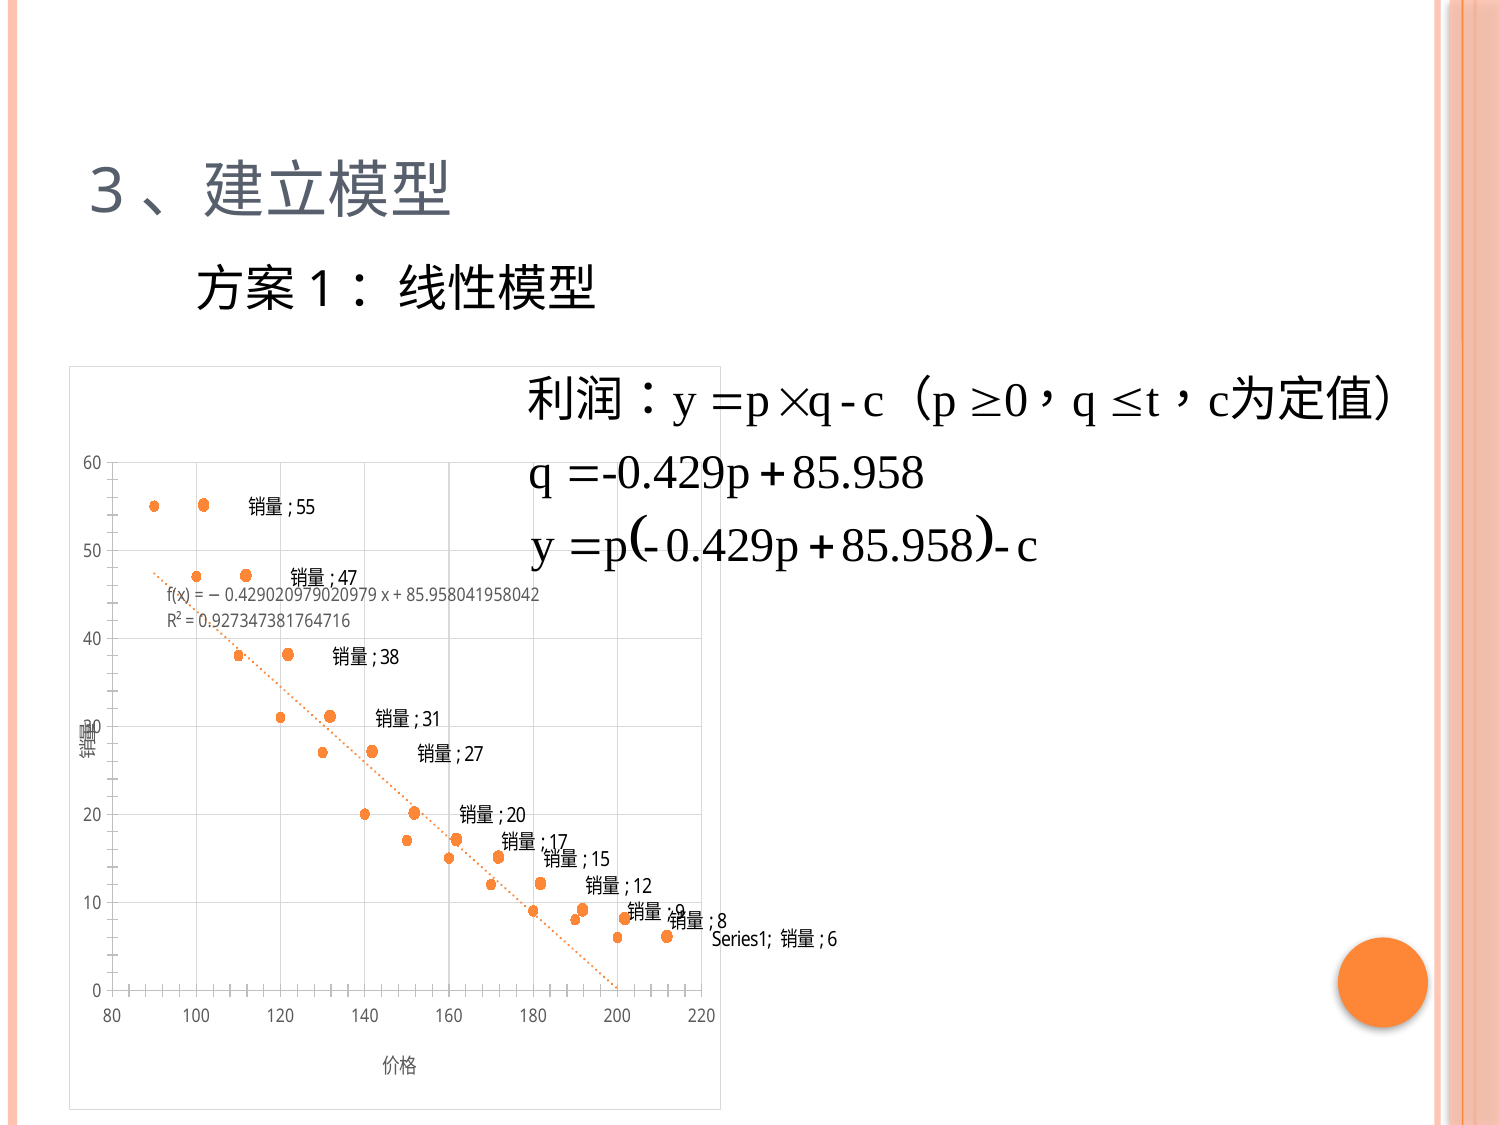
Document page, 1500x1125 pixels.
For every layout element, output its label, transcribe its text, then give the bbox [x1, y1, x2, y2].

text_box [521, 365, 1405, 657]
chart [68, 365, 839, 1111]
list 方案1：线性模型 [180, 249, 1380, 362]
title 3、建立模型 [75, 45, 1300, 233]
